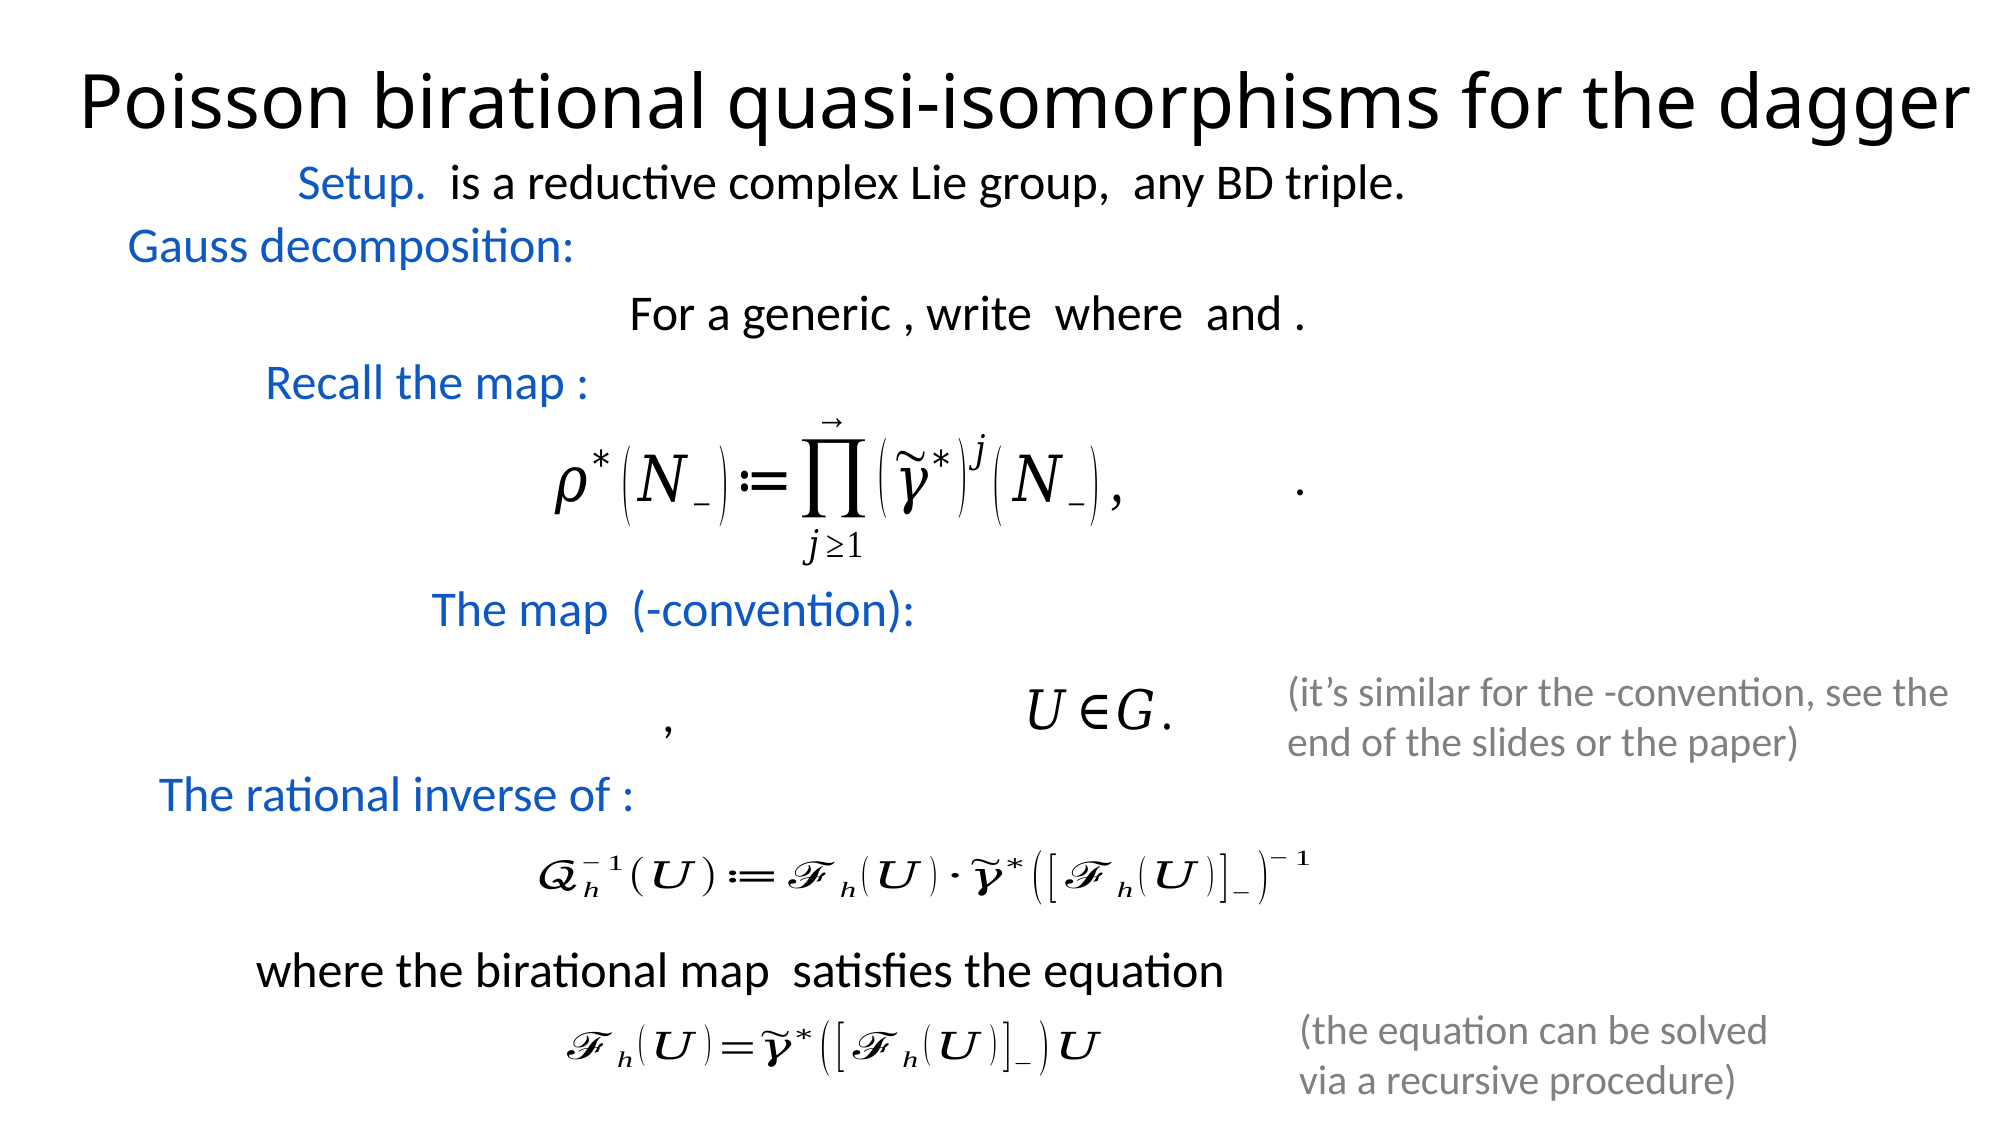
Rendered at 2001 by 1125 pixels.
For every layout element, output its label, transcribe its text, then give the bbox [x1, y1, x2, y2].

text_box Gauss decomposition: [112, 204, 591, 280]
text_box (the equation can be solved via a recursive procedure) [1284, 995, 1808, 1111]
title Poisson birational quasi-isomorphisms for the dagger [63, 17, 2000, 192]
